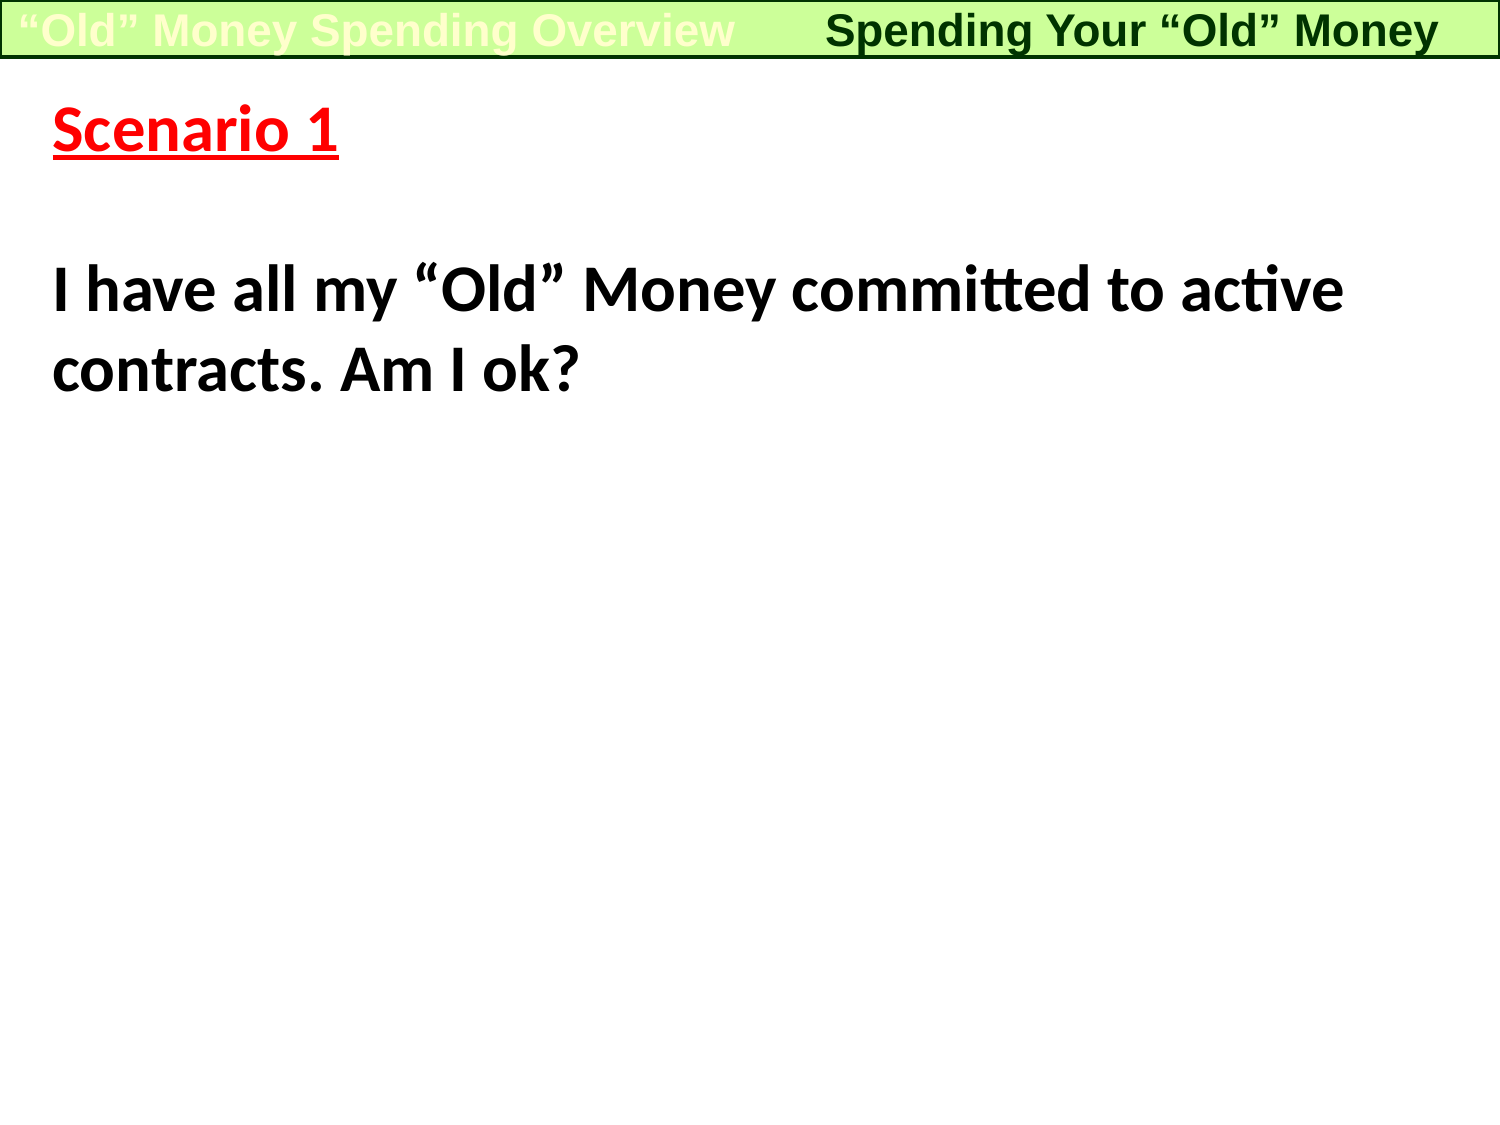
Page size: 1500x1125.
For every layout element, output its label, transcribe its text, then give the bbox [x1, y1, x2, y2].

text_box Scenario 1 I have all my “Old” Money committed to active contracts. Am I ok? [37, 76, 1463, 1125]
text_box “Old” Money Spending Overview [0, 0, 754, 63]
text_box Spending Your “Old” Money [755, 0, 1500, 63]
